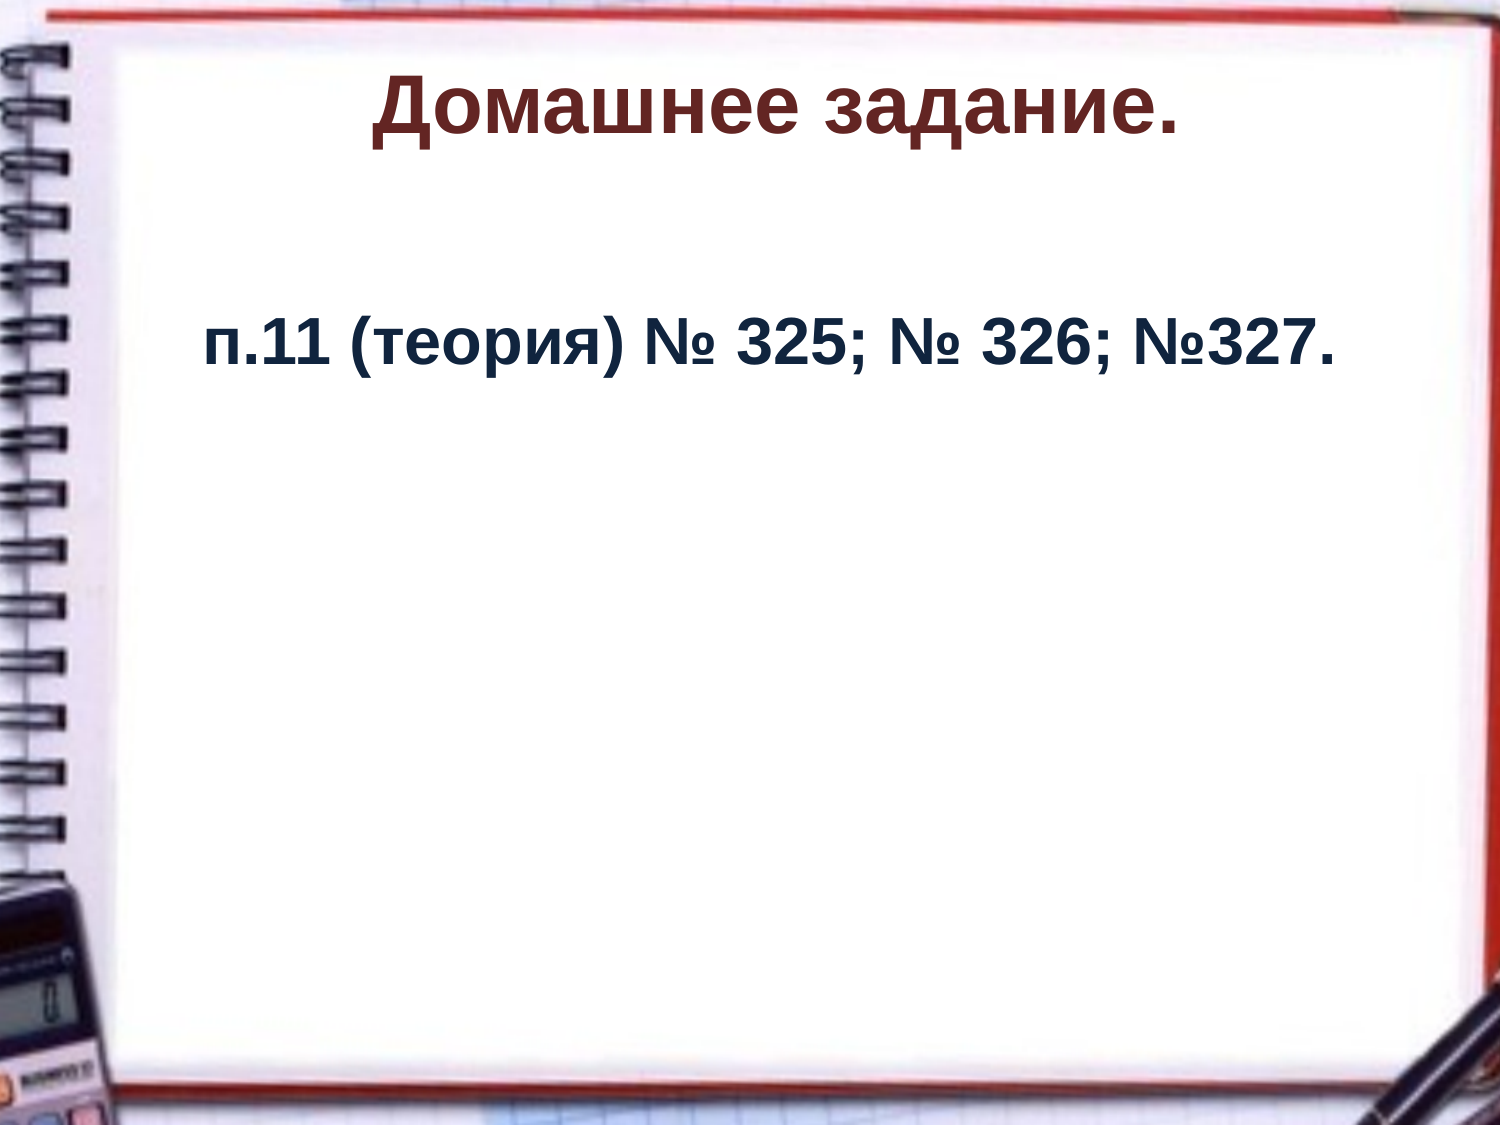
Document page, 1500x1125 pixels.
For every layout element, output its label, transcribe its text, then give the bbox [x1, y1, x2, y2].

text_box Домашнее задание. [53, 45, 1500, 279]
text_box п.11 (теория) № 325; № 326; №327. [187, 290, 1353, 386]
picture [0, 0, 1500, 1125]
